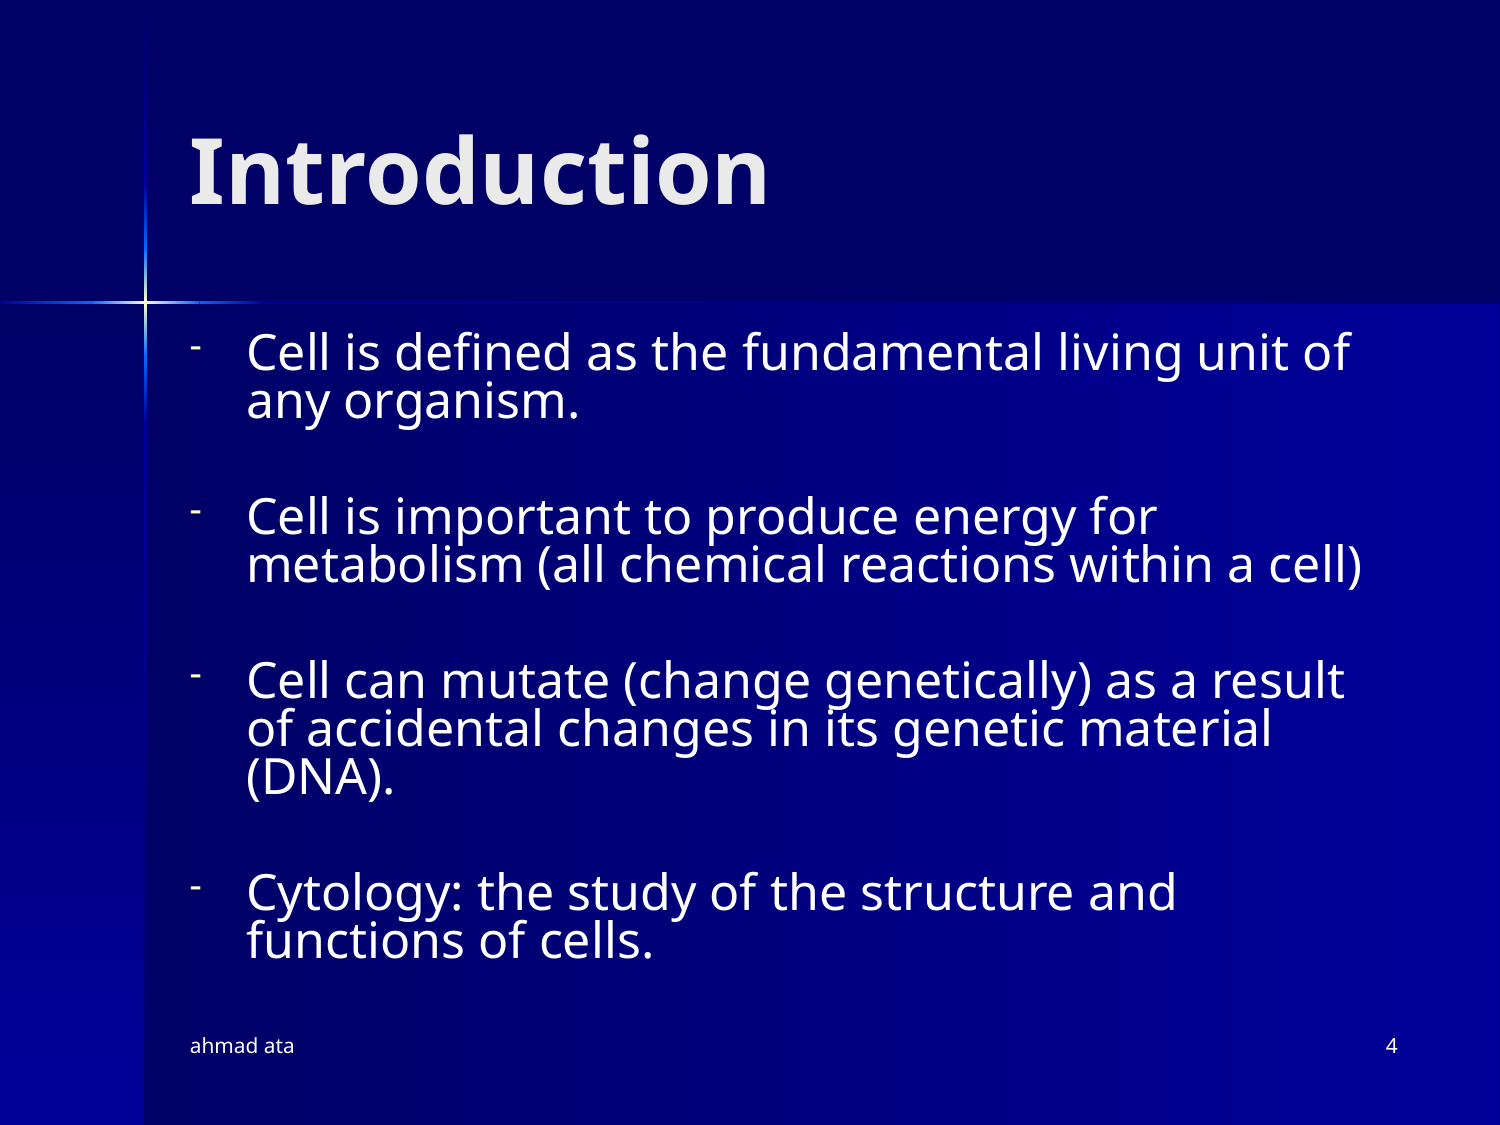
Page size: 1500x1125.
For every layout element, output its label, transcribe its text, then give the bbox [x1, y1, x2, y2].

slide_number 4 [1100, 1025, 1413, 1100]
title Introduction [174, 50, 1413, 285]
list Cell is defined as the fundamental living unit of any organism. Cell is important to produce energy for metabolism (all chemical reactions within a cell) Cell can mutate (change genetically) as a result of accidental changes in its genetic material (DNA). Cytology: the study of the structure and functions of cells. [174, 324, 1413, 1000]
slide_number ahmad ata [174, 1025, 488, 1100]
